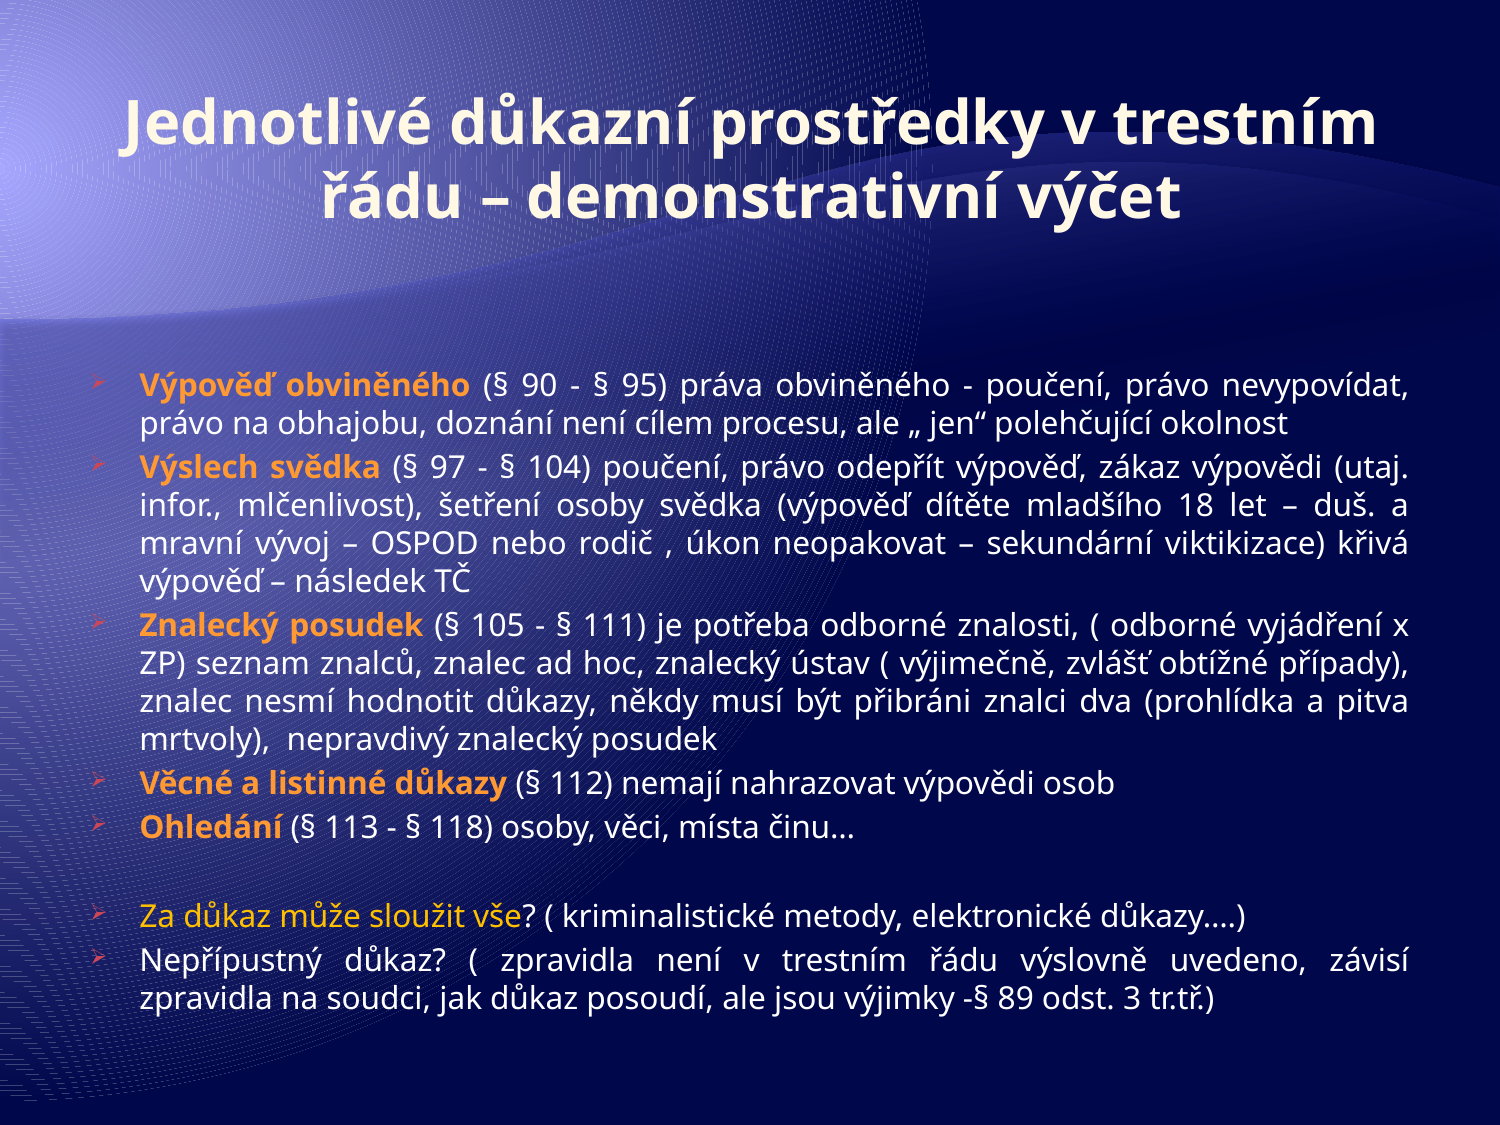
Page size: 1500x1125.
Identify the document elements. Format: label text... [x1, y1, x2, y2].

title Jednotlivé důkazní prostředky v trestním řádu – demonstrativní výčet [76, 78, 1427, 315]
list Výpověď obviněného (§ 90 - § 95) práva obviněného - poučení, právo nevypovídat, právo na obhajobu, doznání není cílem procesu, ale „ jen“ polehčující okolnost Výslech svědka (§ 97 - § 104) poučení, právo odepřít výpověď, zákaz výpovědi (utaj. infor., mlčenlivost), šetření osoby svědka (výpověď dítěte mladšího 18 let – duš. a mravní vývoj – OSPOD nebo rodič , úkon neopakovat – sekundární viktikizace) křivá výpověď – následek TČ Znalecký posudek (§ 105 - § 111) je potřeba odborné znalosti, ( odborné vyjádření x ZP) seznam znalců, znalec ad hoc, znalecký ústav ( výjimečně, zvlášť obtížné případy), znalec nesmí hodnotit důkazy, někdy musí být přibráni znalci dva (prohlídka a pitva mrtvoly), nepravdivý znalecký posudek Věcné a listinné důkazy (§ 112) nemají nahrazovat výpovědi osob Ohledání (§ 113 - § 118) osoby, věci, místa činu… Za důkaz může sloužit vše? ( kriminalistické metody, elektronické důkazy….) Nepřípustný důkaz? ( zpravidla není v trestním řádu výslovně uvedeno, závisí zpravidla na soudci, jak důkaz posoudí, ale jsou výjimky -§ 89 odst. 3 tr.tř.) [75, 357, 1425, 1033]
